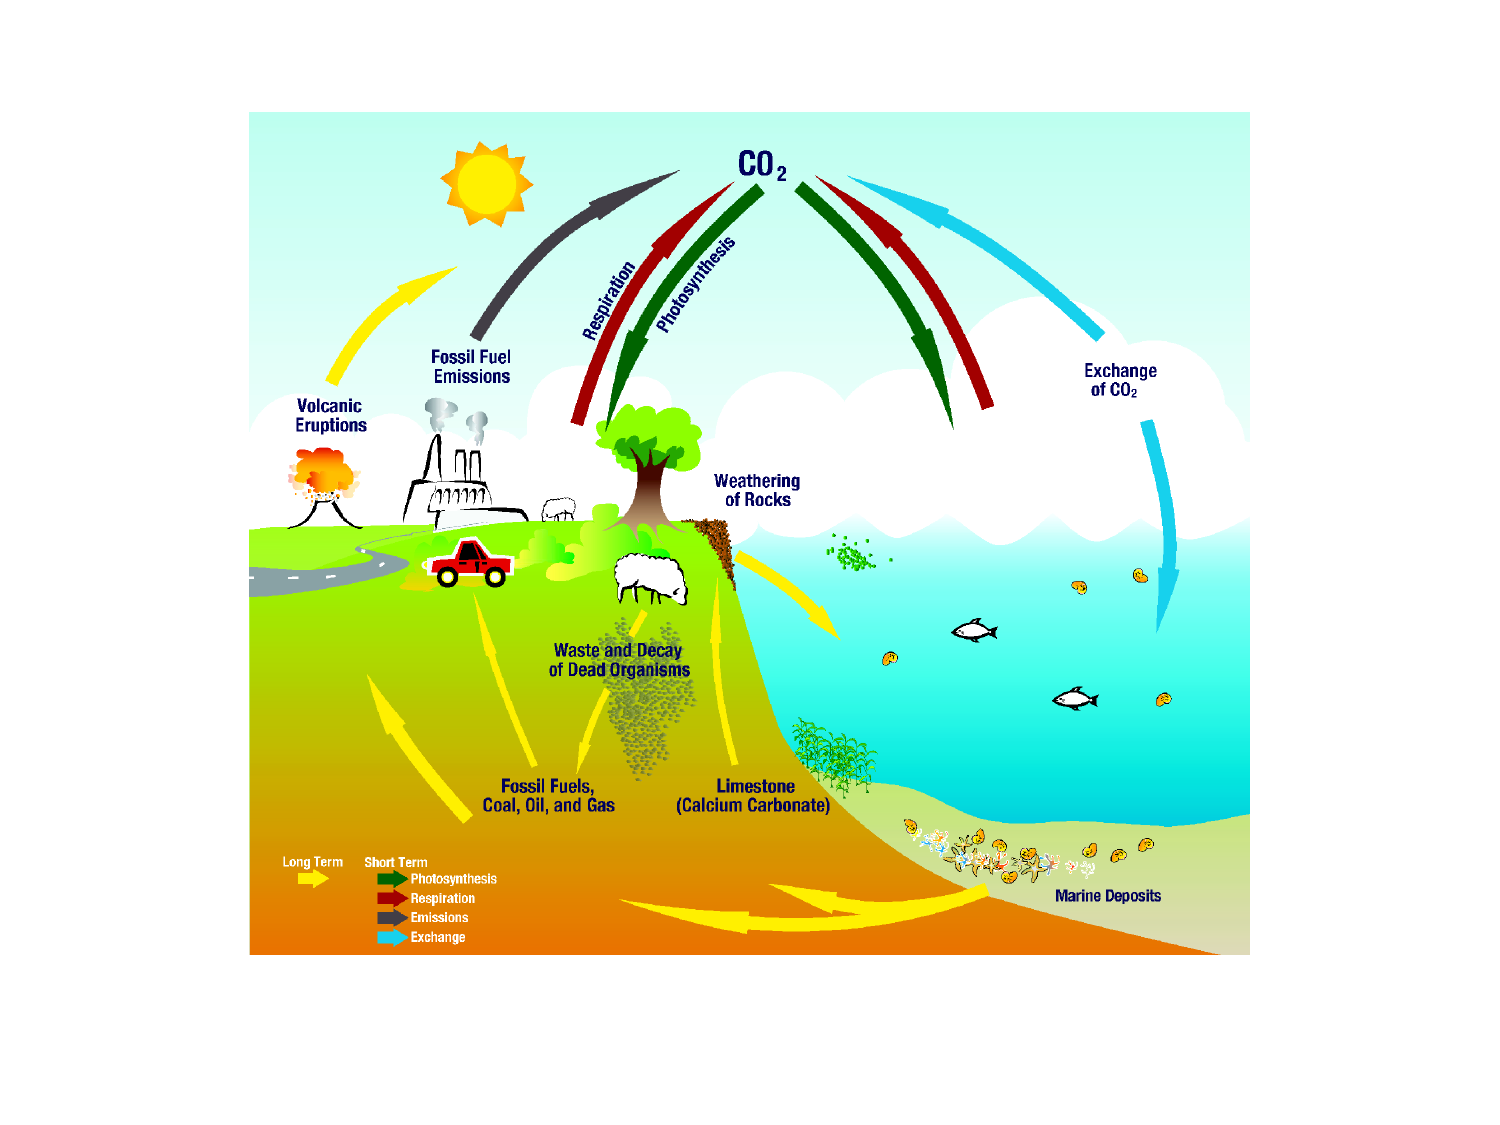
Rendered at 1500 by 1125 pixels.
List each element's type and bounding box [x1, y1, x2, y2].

picture [249, 112, 1251, 955]
